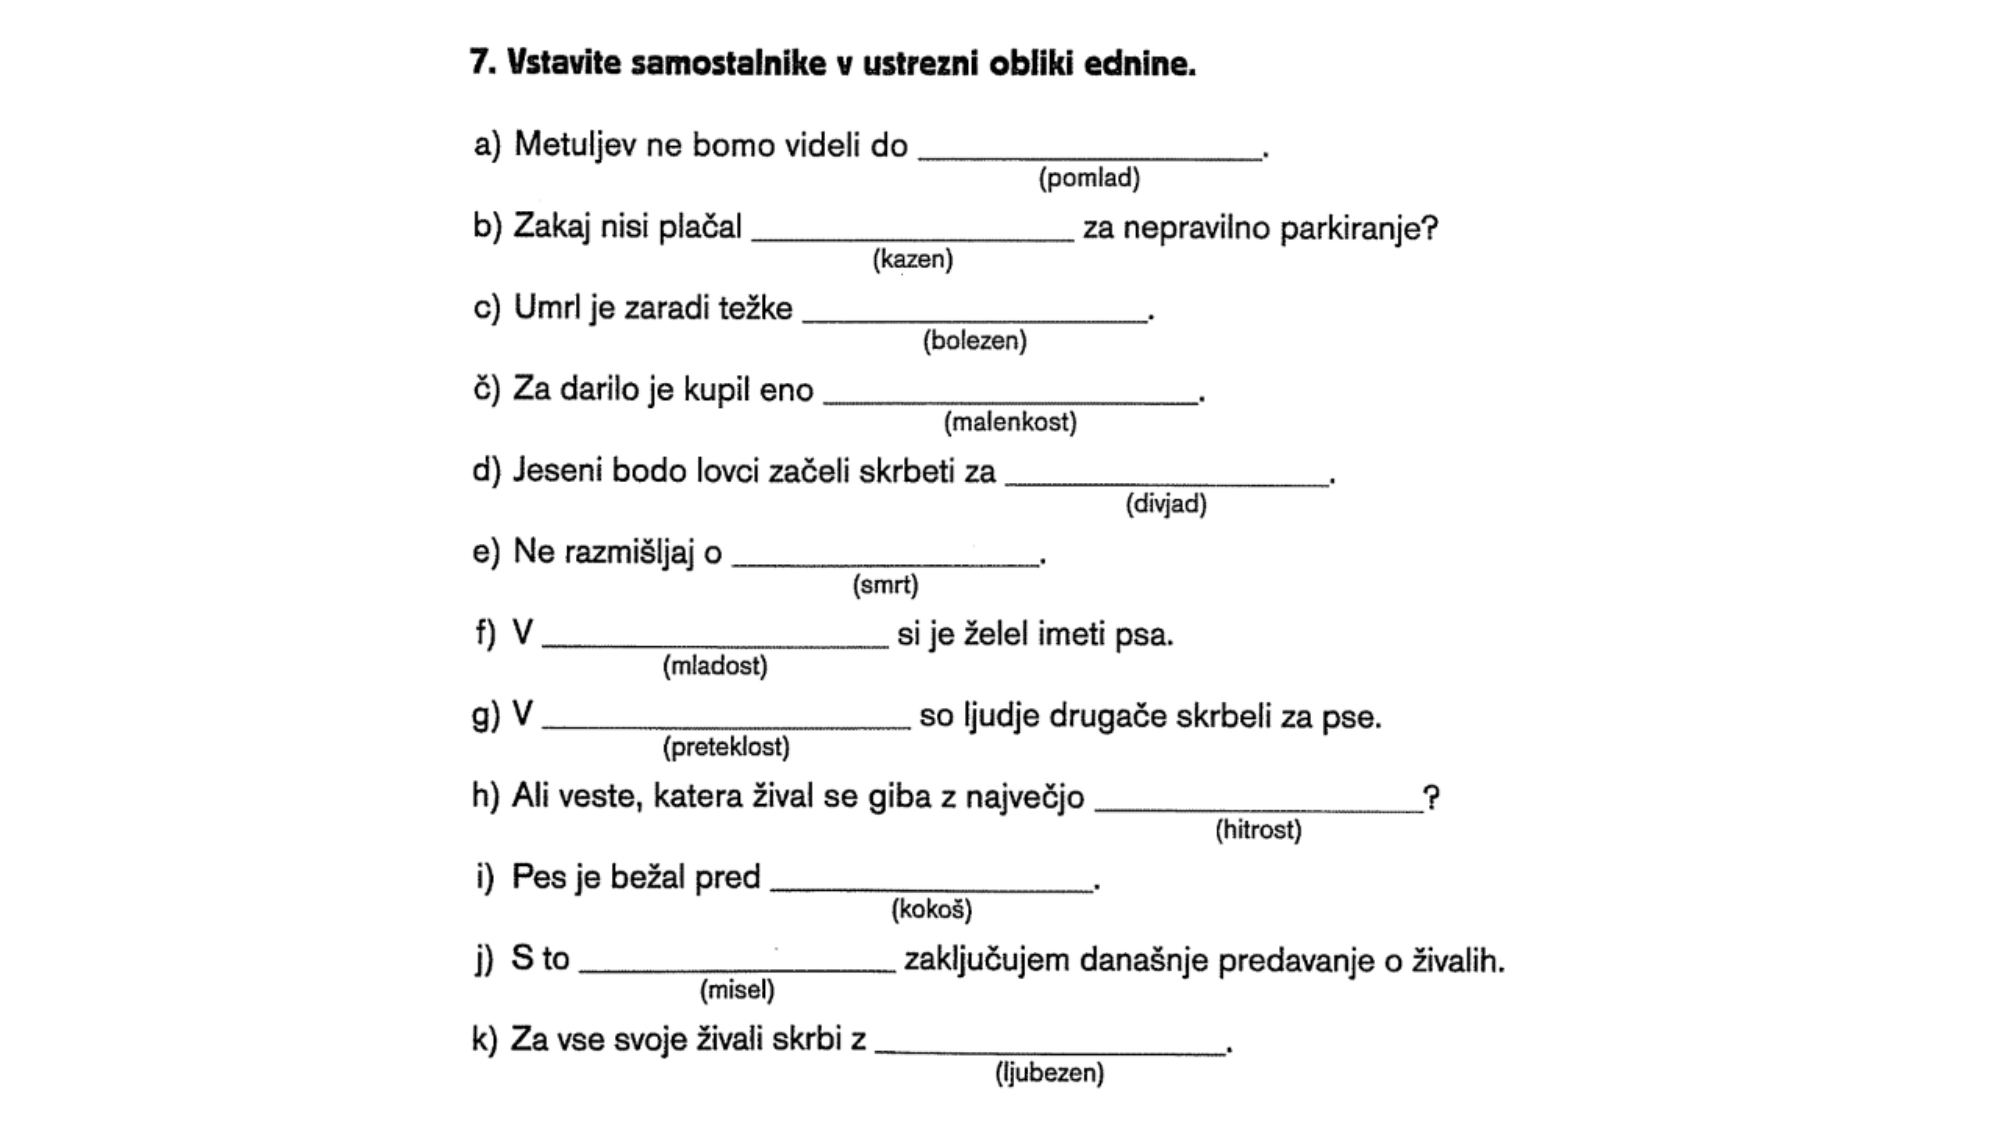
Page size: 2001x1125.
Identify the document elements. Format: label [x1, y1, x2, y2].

picture [449, 24, 1550, 1101]
